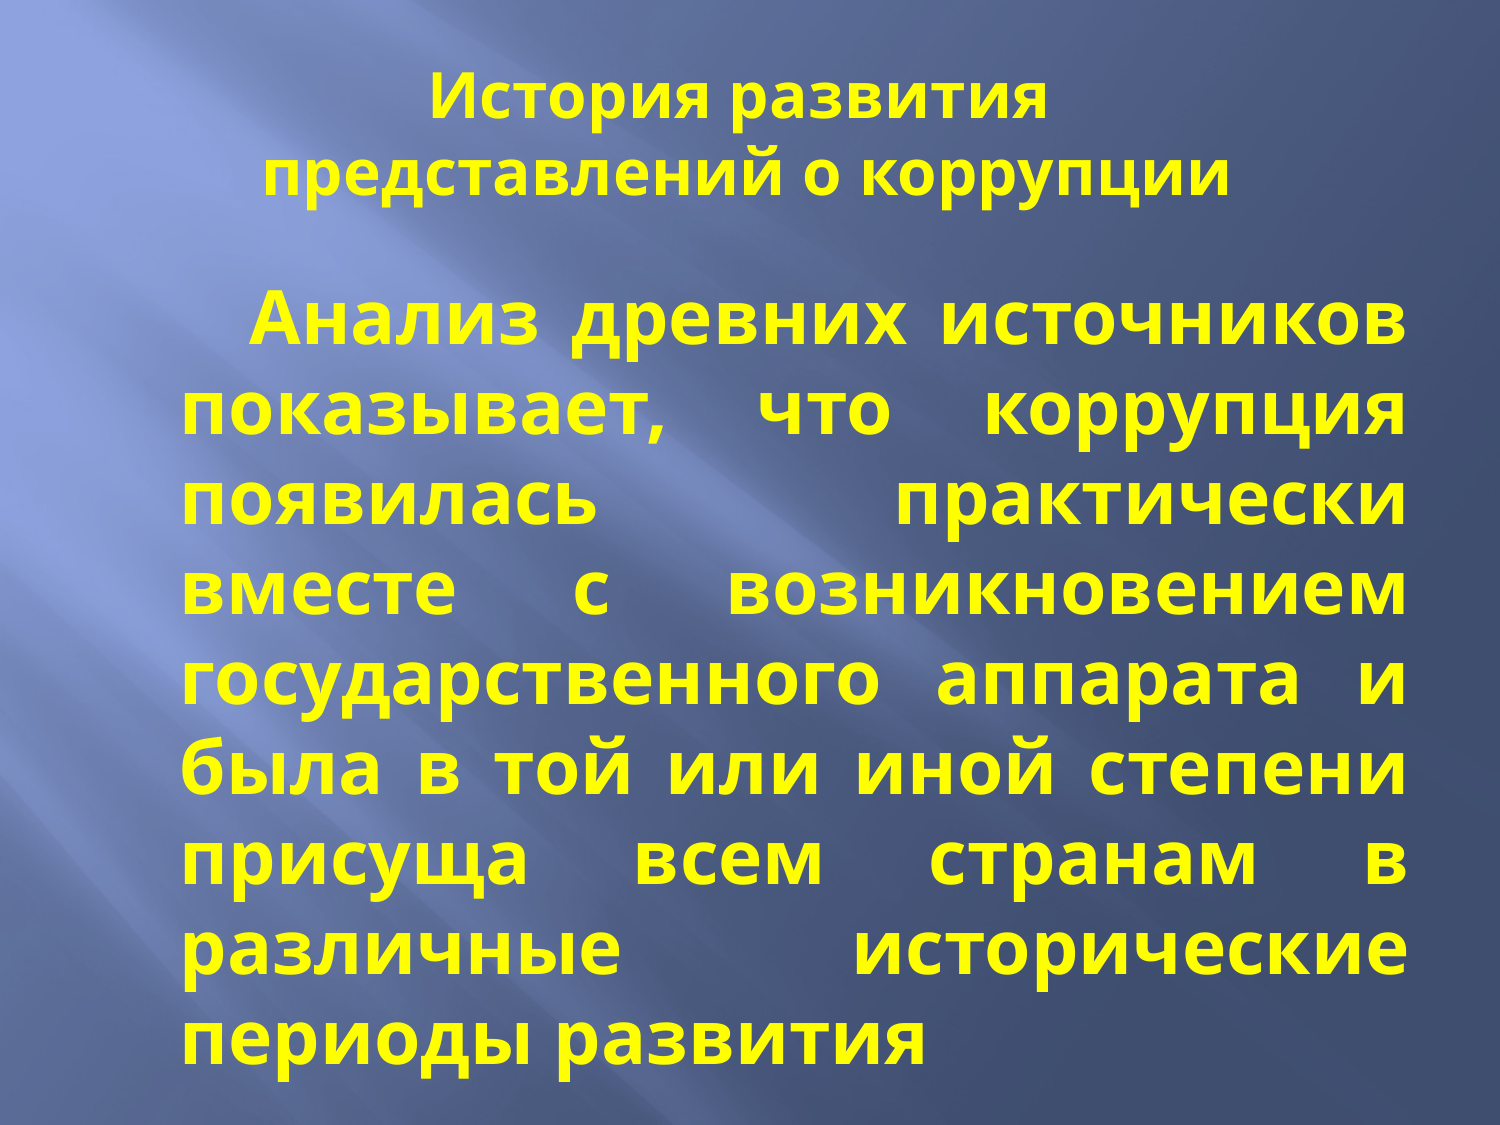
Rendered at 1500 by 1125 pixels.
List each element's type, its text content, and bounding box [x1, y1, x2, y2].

title История развития представлений о коррупции [70, 46, 1425, 293]
list Анализ древних источников показывает, что коррупция появилась практически вместе с возникновением государственного аппарата и была в той или иной степени присуща всем странам в различные исторические периоды развития [75, 262, 1425, 1035]
